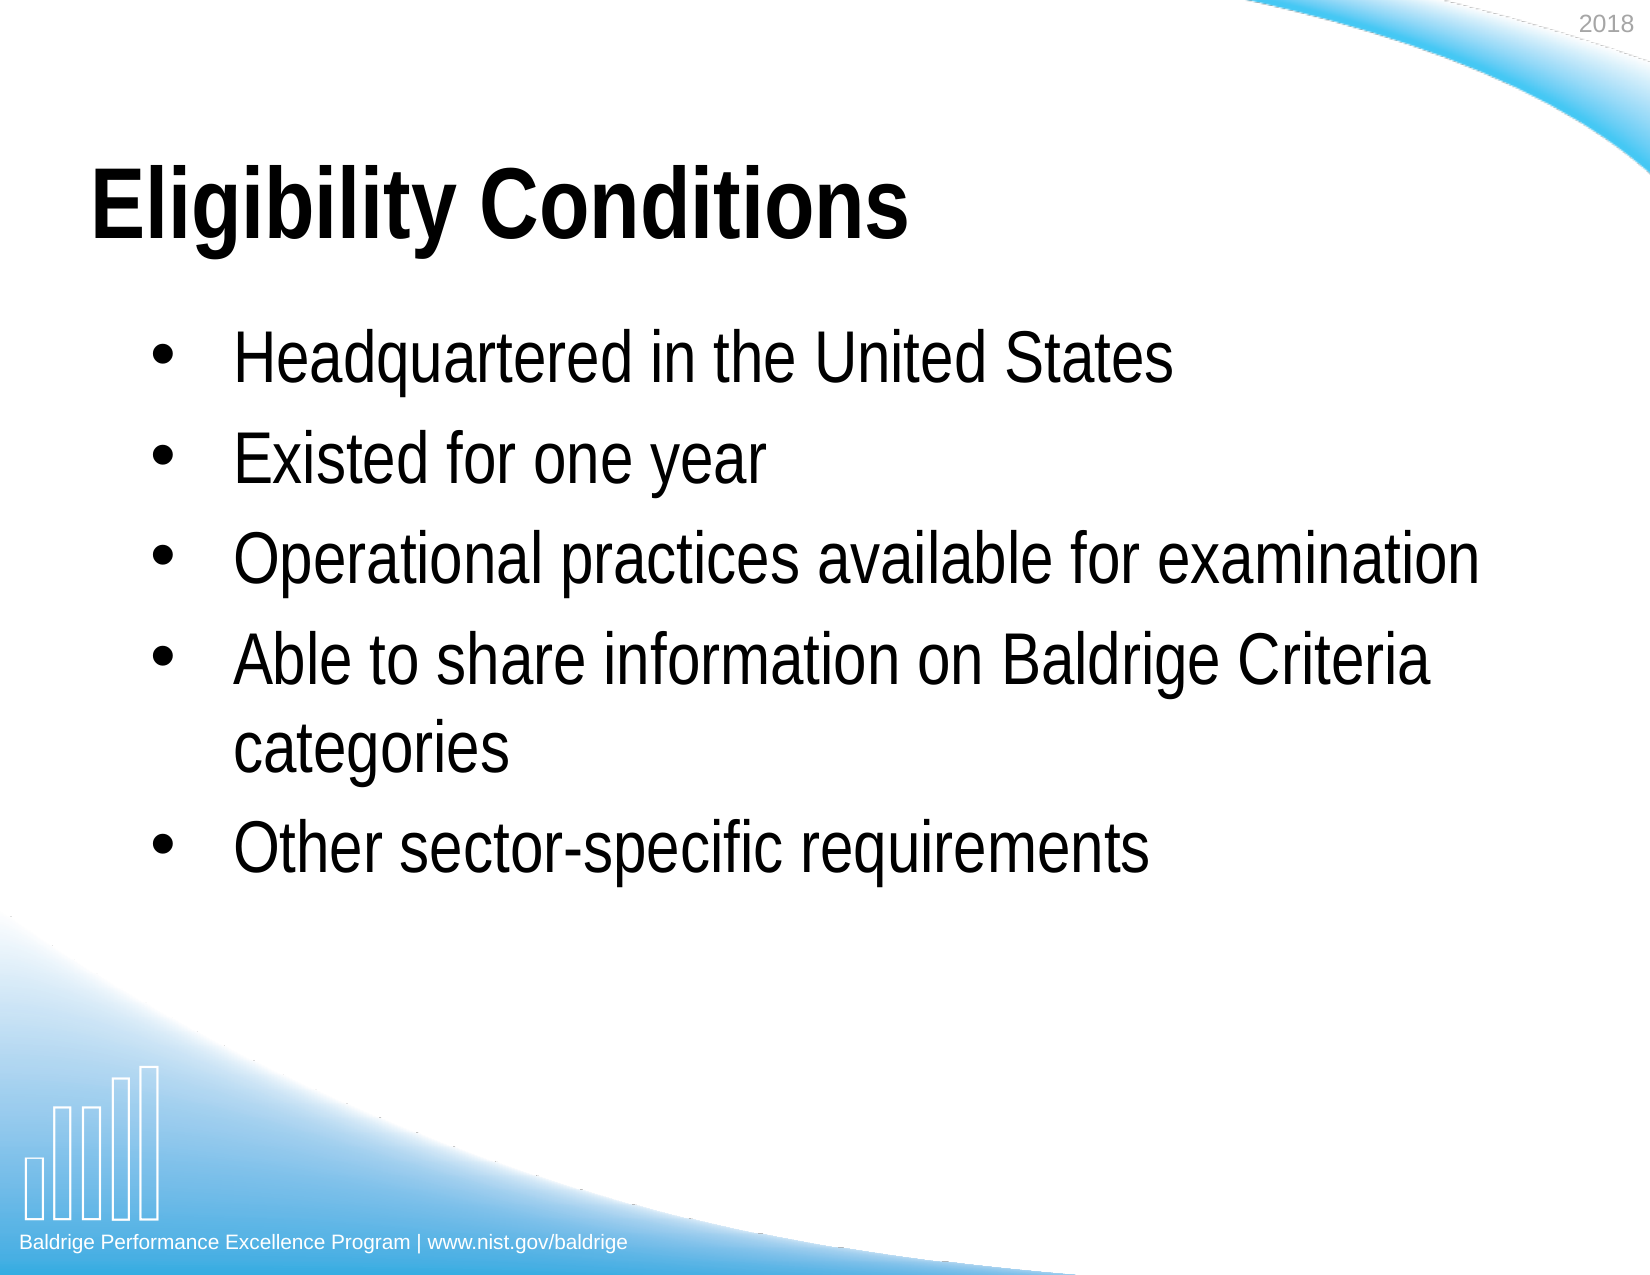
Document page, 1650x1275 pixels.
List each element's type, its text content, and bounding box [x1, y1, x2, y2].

text_box [115, 771, 1541, 1184]
text_box [115, 422, 1588, 771]
text_box Headquartered in the United States Existed for one year Operational practices available for examination Able to share information on Baldrige Criteria categories Other sector-specific requirements [150, 309, 1623, 888]
text_box Eligibility Conditions [75, 165, 1535, 296]
